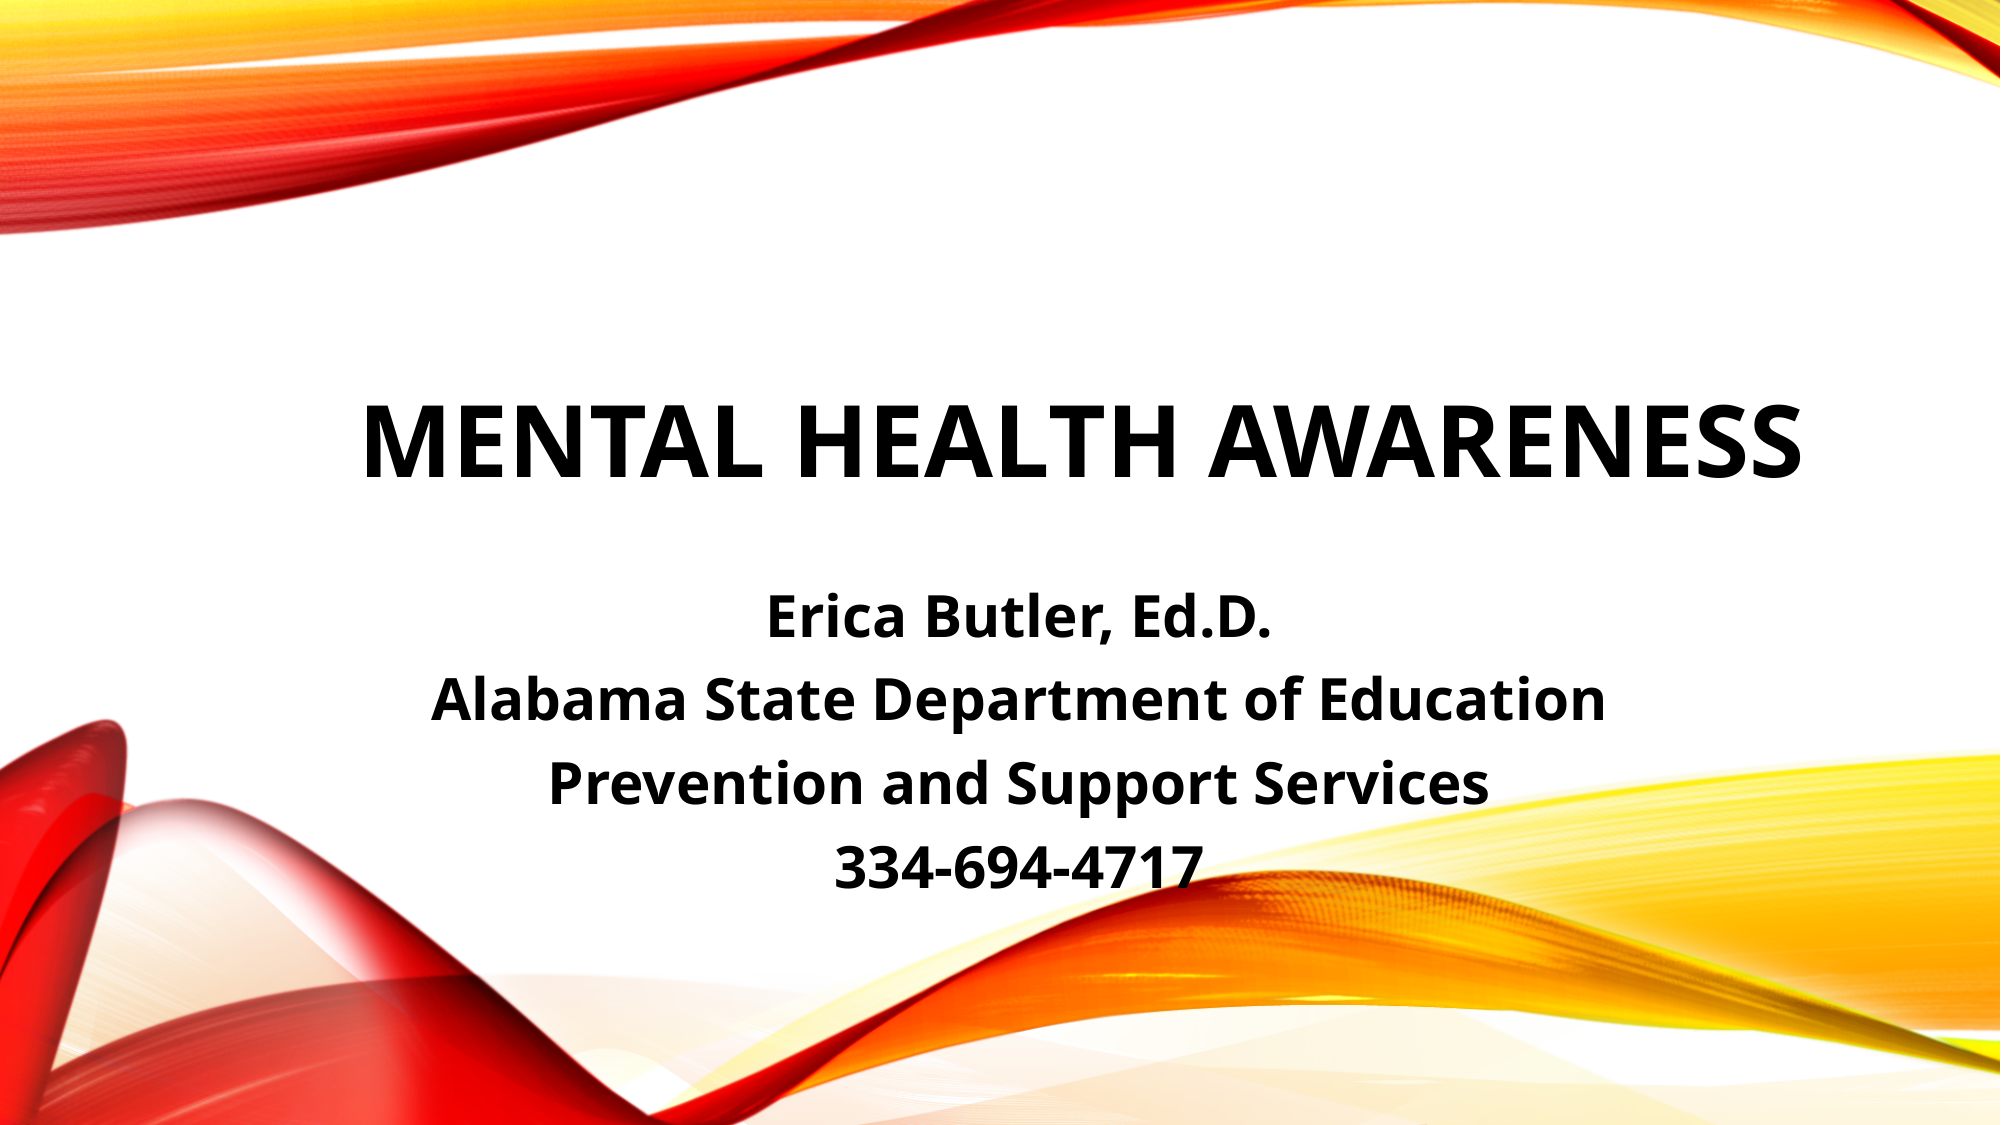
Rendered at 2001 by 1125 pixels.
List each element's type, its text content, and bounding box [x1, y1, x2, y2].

picture [0, 717, 2000, 1125]
title Mental health awareness [306, 77, 1857, 507]
subtitle Erica Butler, Ed.D. Alabama State Department of Education Prevention and Support Services 334-694-4717 [244, 579, 1795, 871]
picture [0, 0, 2000, 237]
